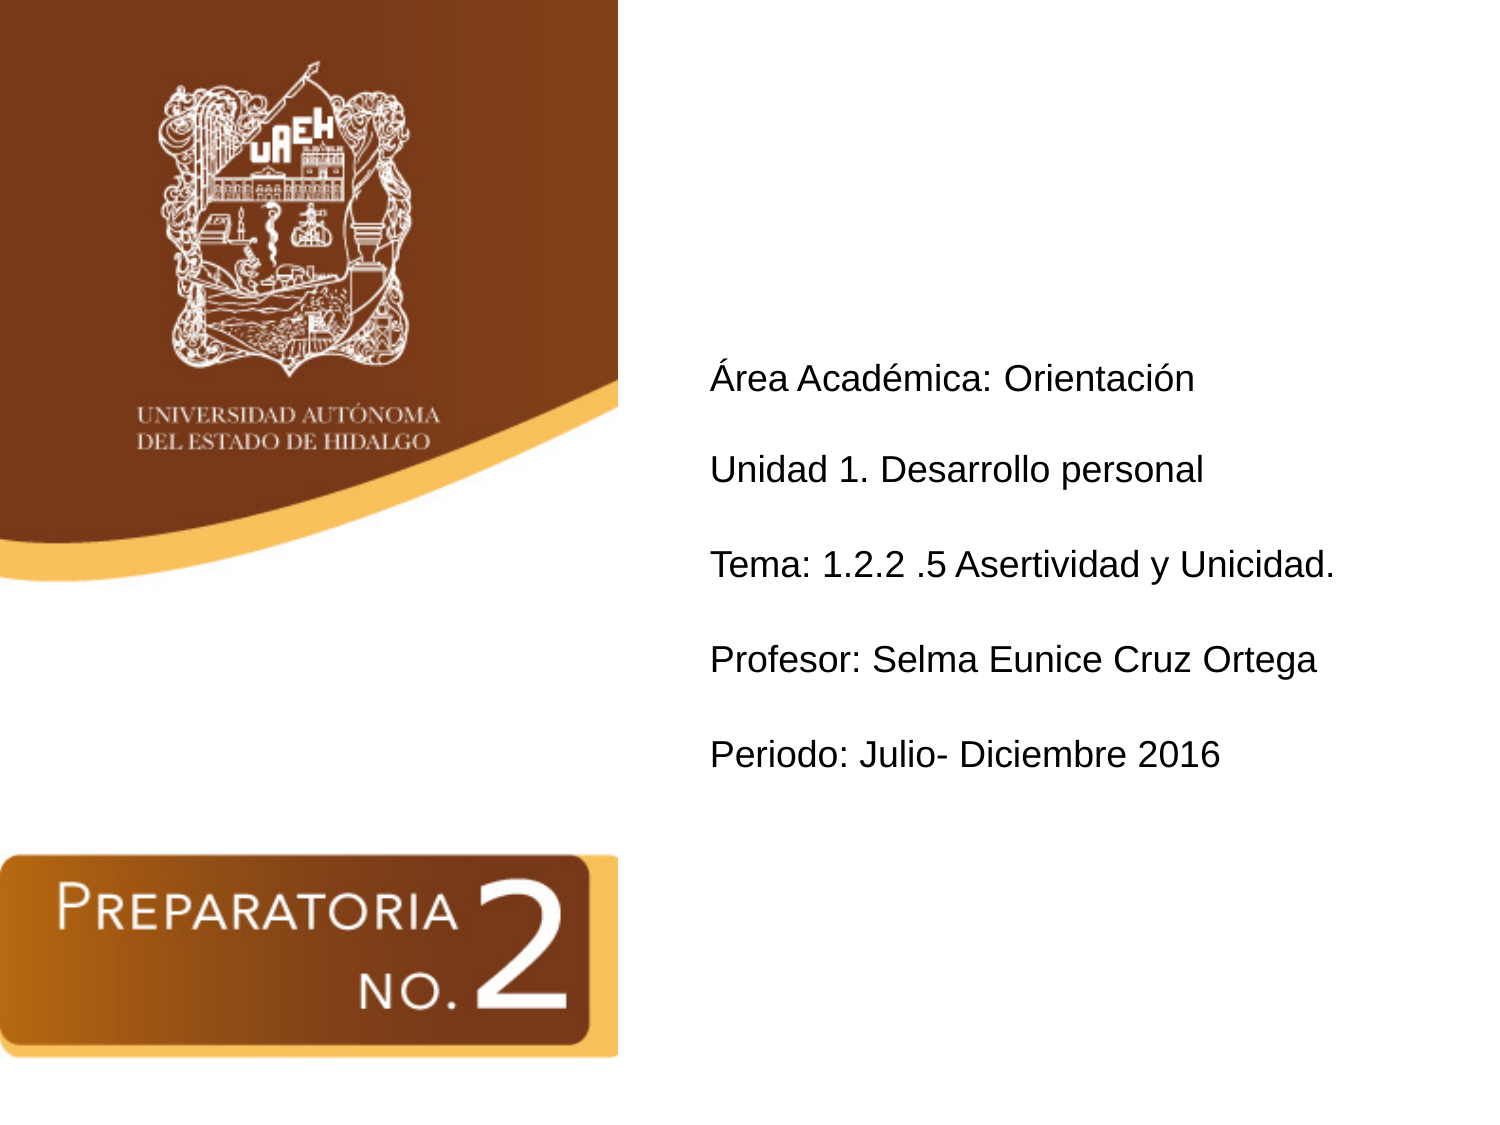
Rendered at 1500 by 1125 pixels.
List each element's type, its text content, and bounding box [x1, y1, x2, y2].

picture [0, 0, 618, 1125]
text_box Área Académica: Orientación Unidad 1. Desarrollo personal Tema: 1.2.2 .5 Asertividad y Unicidad. Profesor: Selma Eunice Cruz Ortega Periodo: Julio- Diciembre 2016 [618, 0, 1500, 1125]
